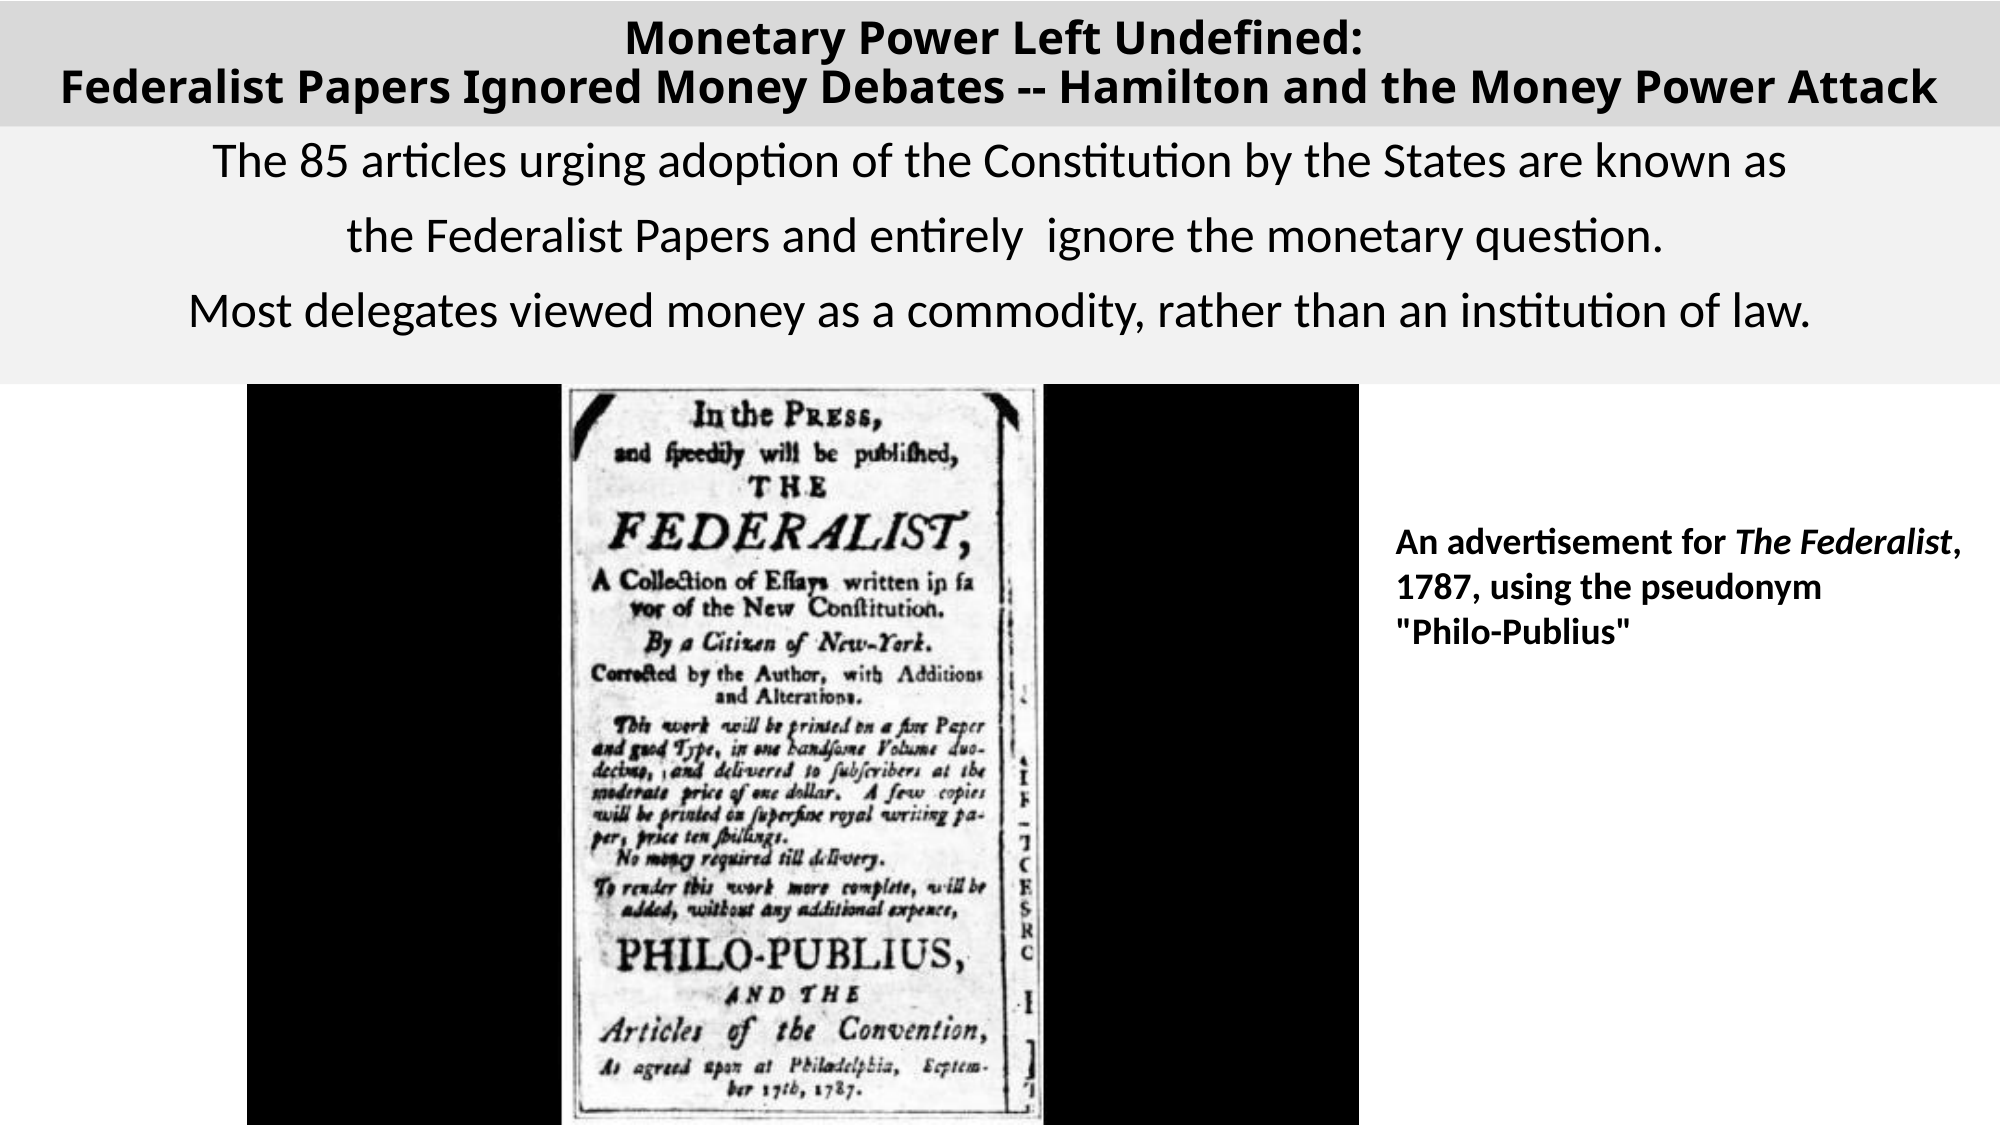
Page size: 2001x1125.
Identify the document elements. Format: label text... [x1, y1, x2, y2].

list The 85 articles urging adoption of the Constitution by the States are known as the Federalist Papers and entirely ignore the monetary question. Most delegates viewed money as a commodity, rather than an institution of law. [0, 126, 2000, 385]
picture [246, 384, 1359, 1125]
title Monetary Power Left Undefined: Federalist Papers Ignored Money Debates -- Hamilton and the Money Power Attack [0, 1, 2000, 126]
text_box An advertisement for The Federalist, 1787, using the pseudonym "Philo-Publius" [1380, 509, 1978, 660]
